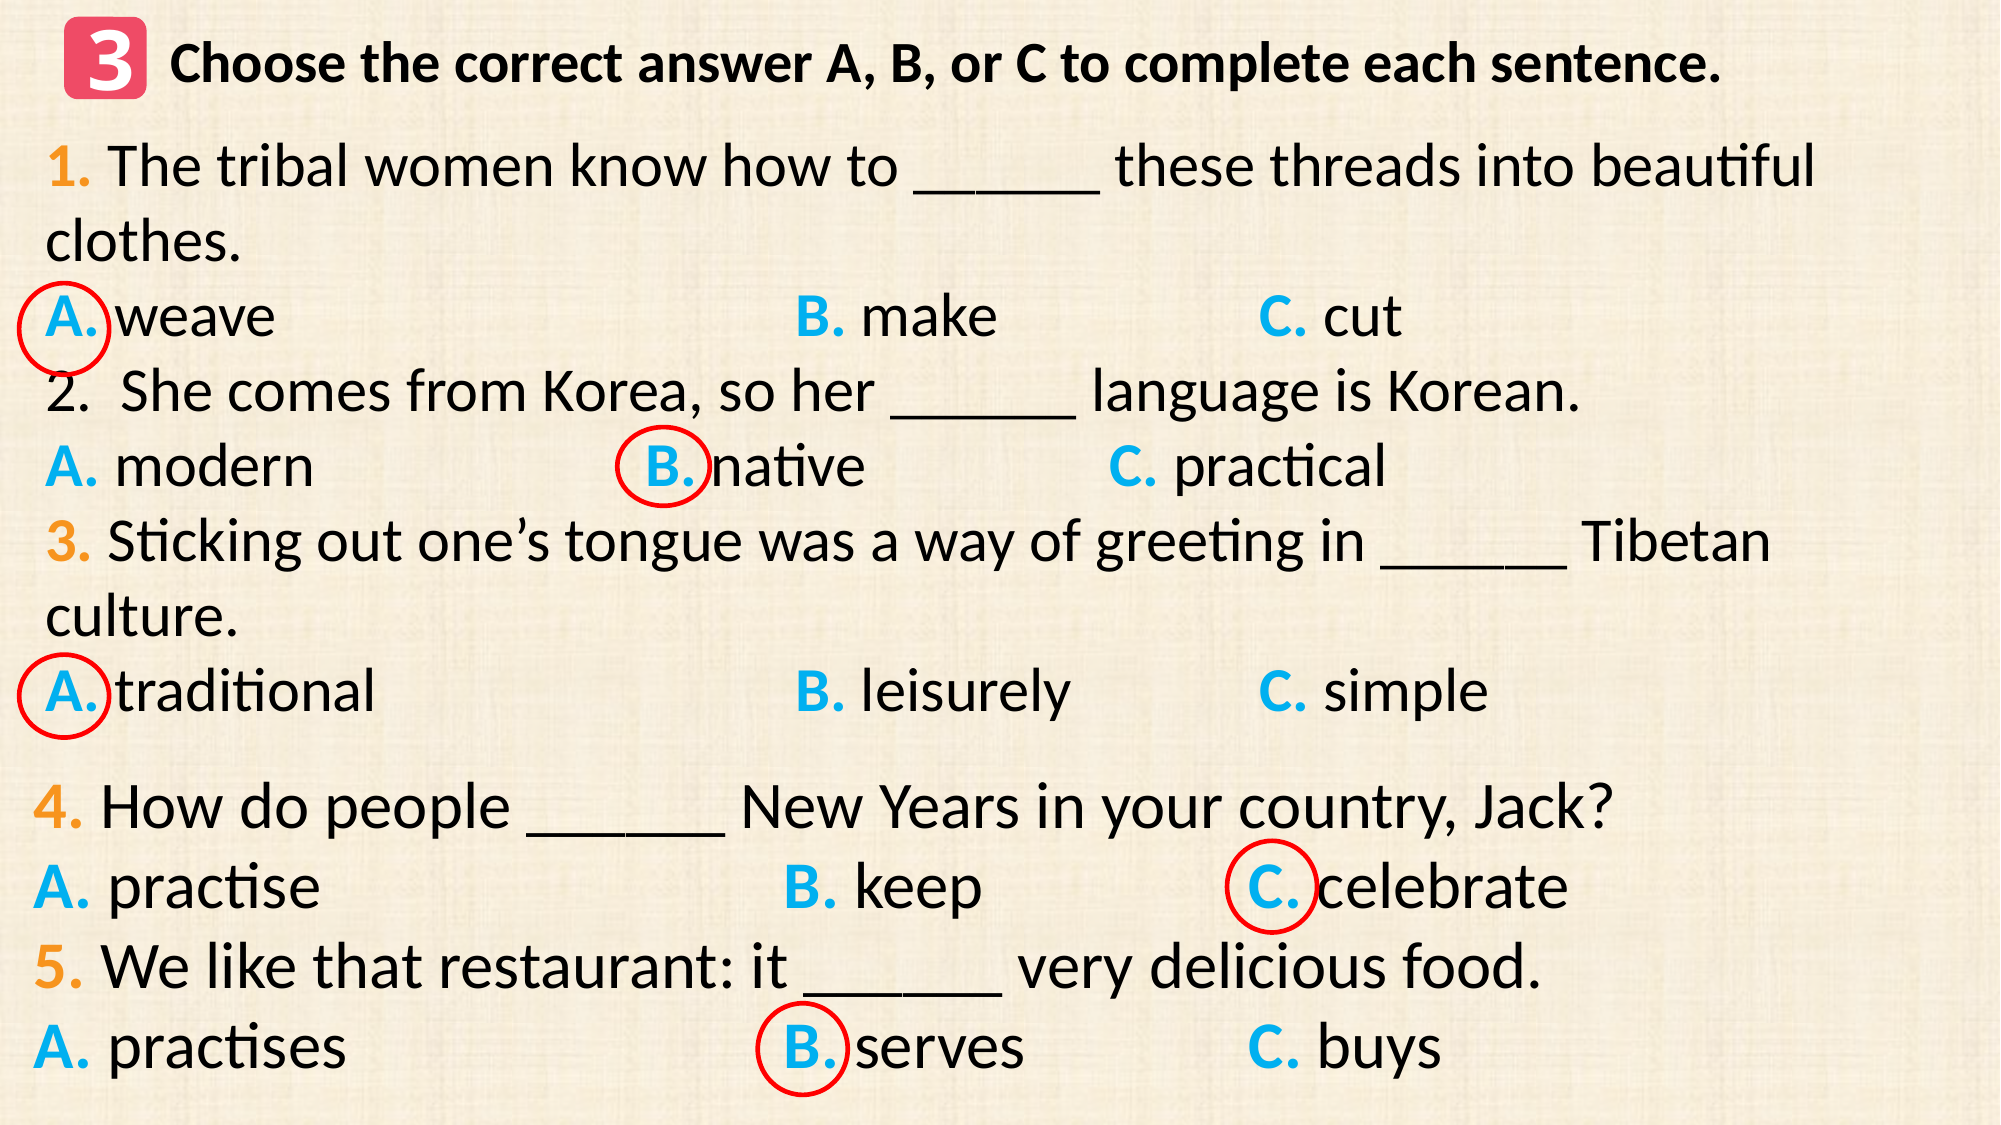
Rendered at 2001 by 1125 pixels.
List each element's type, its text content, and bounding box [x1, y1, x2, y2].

text_box ﻿Choose the correct answer A, B, or C to complete each sentence. [155, 16, 1910, 102]
text_box [1226, 839, 1319, 934]
text_box [18, 282, 111, 376]
text_box 3 [72, 0, 138, 115]
text_box [616, 426, 711, 507]
text_box [18, 653, 111, 739]
text_box 1. The tribal women know how to ______ these threads into beautiful clothes. A. weave B. make C. cut 2. She comes from Korea, so her ______ language is Korean. A. modern B. native C. practical 3. Sticking out one’s tongue was a way of greeting in ______ Tibetan culture. A. traditional B. leisurely C. simple [30, 116, 1971, 731]
text_box [63, 17, 72, 99]
text_box [756, 1002, 849, 1096]
text_box [138, 16, 148, 100]
text_box 4. How do people ______ New Years in your country, Jack? A. practise B. keep C. celebrate 5. We like that restaurant: it ______ very delicious food. A. practises B. serves C. buys [19, 754, 1960, 1125]
